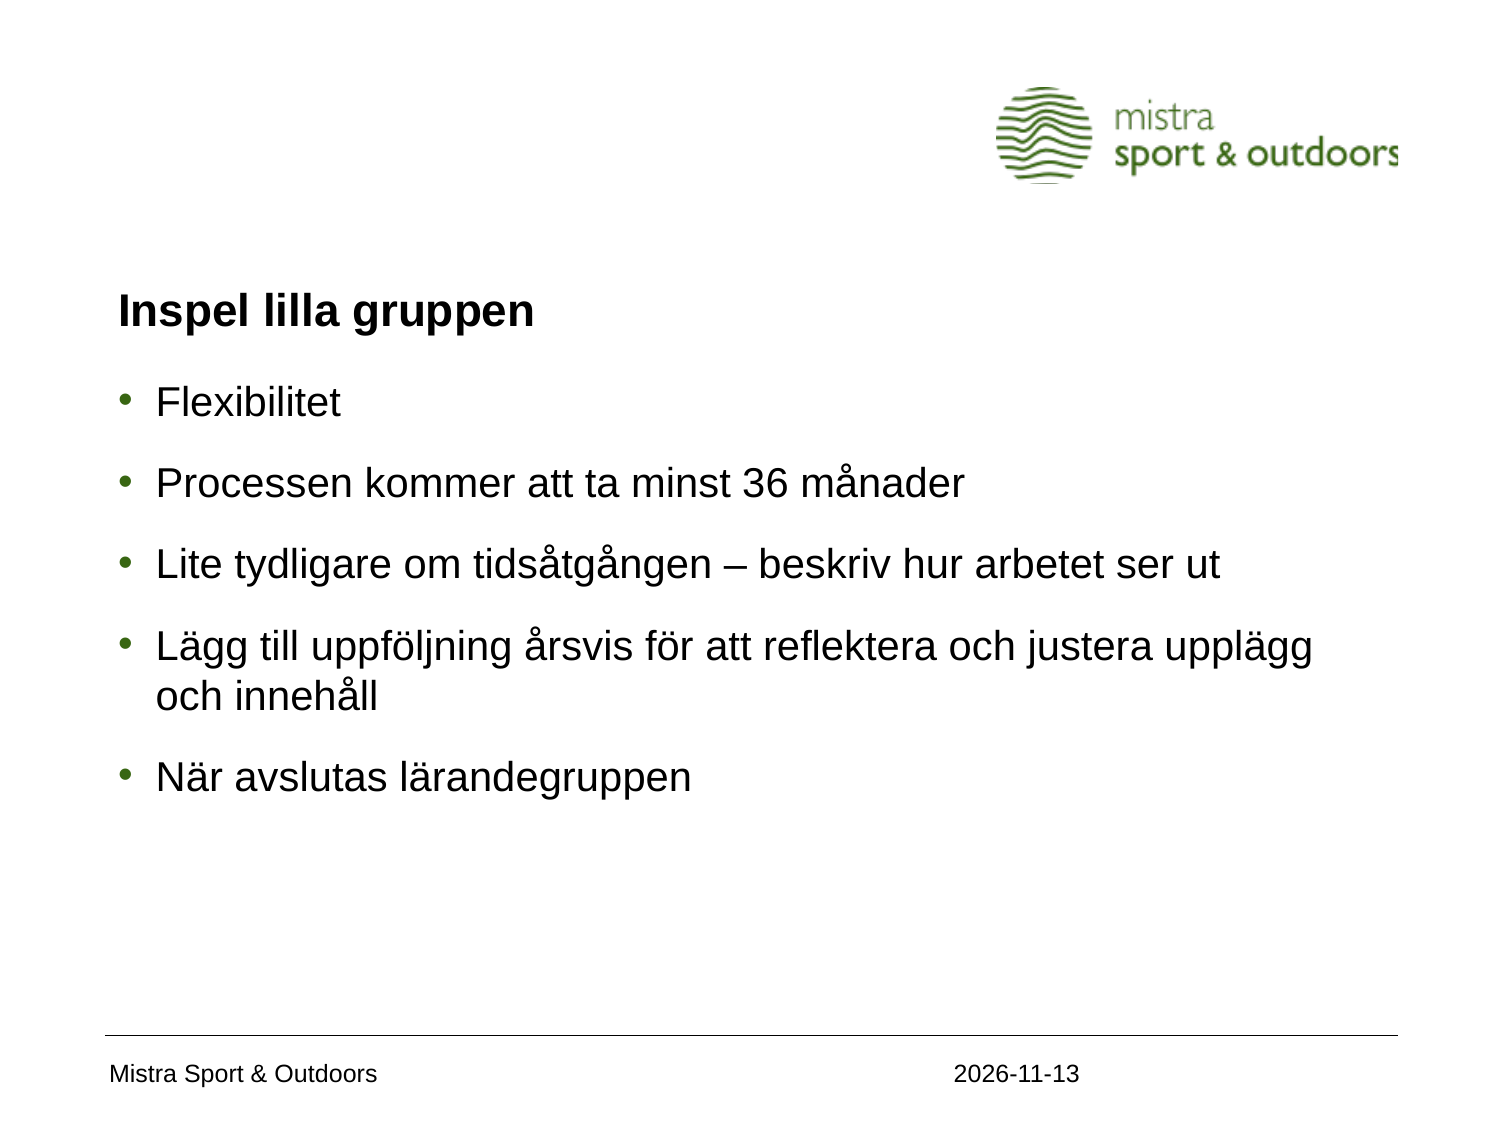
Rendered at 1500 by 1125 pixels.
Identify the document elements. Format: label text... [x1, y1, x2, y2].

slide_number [947, 1042, 1136, 1102]
title Inspel lilla gruppen [103, 252, 1402, 360]
list Flexibilitet Processen kommer att ta minst 36 månader Lite tydligare om tidsåtgången – beskriv hur arbetet ser ut Lägg till uppföljning årsvis för att reflektera och justera upplägg och innehåll När avslutas lärandegruppen [103, 366, 1402, 997]
